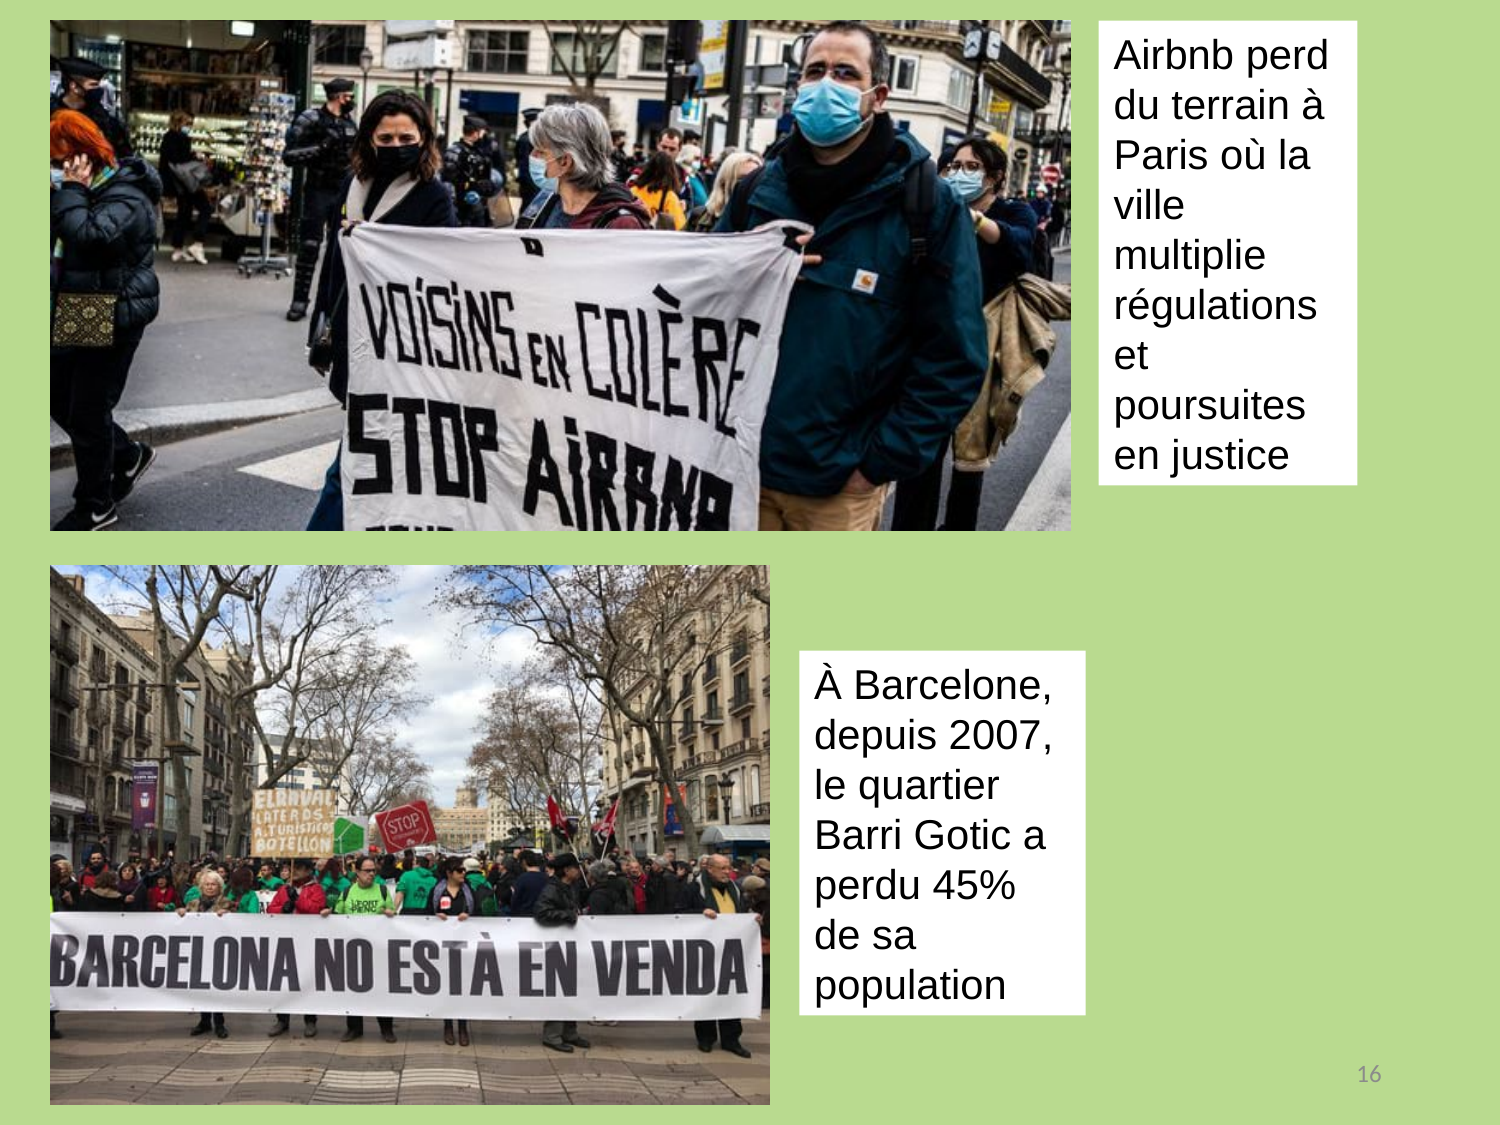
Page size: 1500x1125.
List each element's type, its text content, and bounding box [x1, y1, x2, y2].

picture [50, 20, 1071, 531]
text_box À Barcelone, depuis 2007, le quartier Barri Gotic a perdu 45% de sa population [799, 650, 1086, 1016]
text_box Airbnb perd du terrain à Paris où la ville multiplie régulations et poursuites en justice [1098, 20, 1358, 486]
picture [50, 565, 770, 1105]
slide_number 16 [1059, 1042, 1397, 1103]
